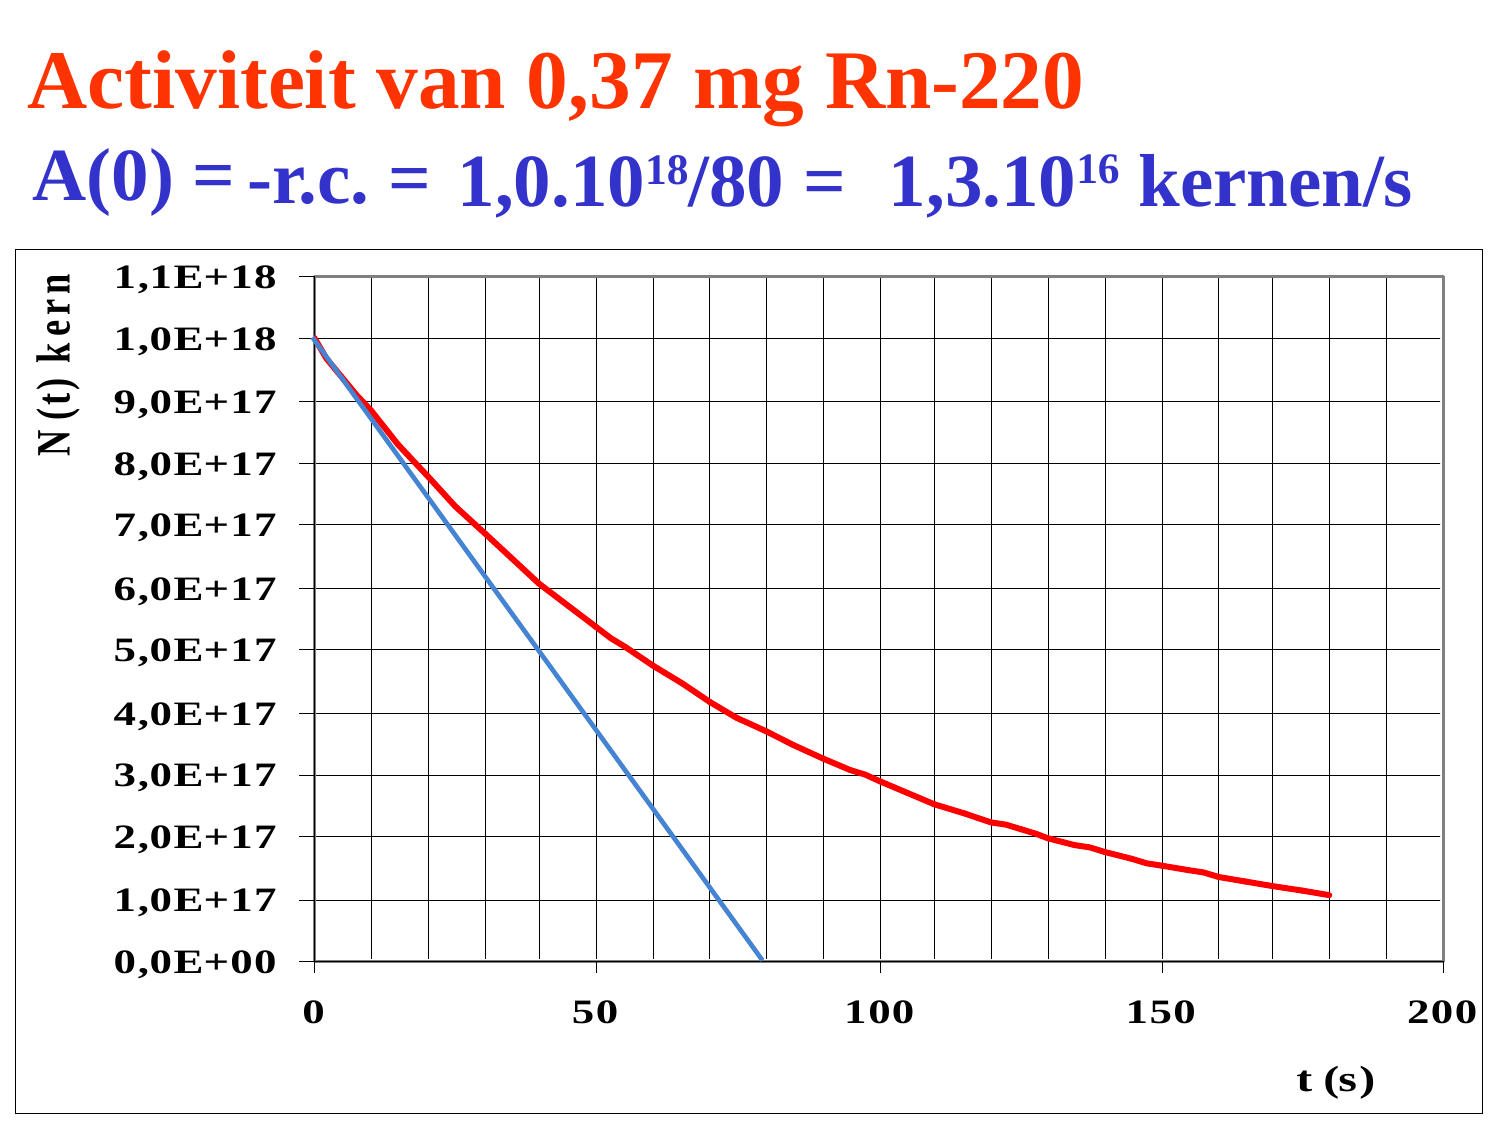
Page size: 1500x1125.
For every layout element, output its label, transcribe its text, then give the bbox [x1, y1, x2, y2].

text_box A(0) = [17, 150, 232, 236]
text_box 1,0.1018/80 = [457, 108, 987, 236]
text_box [0, 237, 1500, 1125]
text_box 1,3.1016 kernen/s [987, 150, 1447, 236]
text_box -r.c. = [232, 97, 457, 236]
title Activiteit van 0,37 mg Rn-220 [12, 0, 1500, 150]
